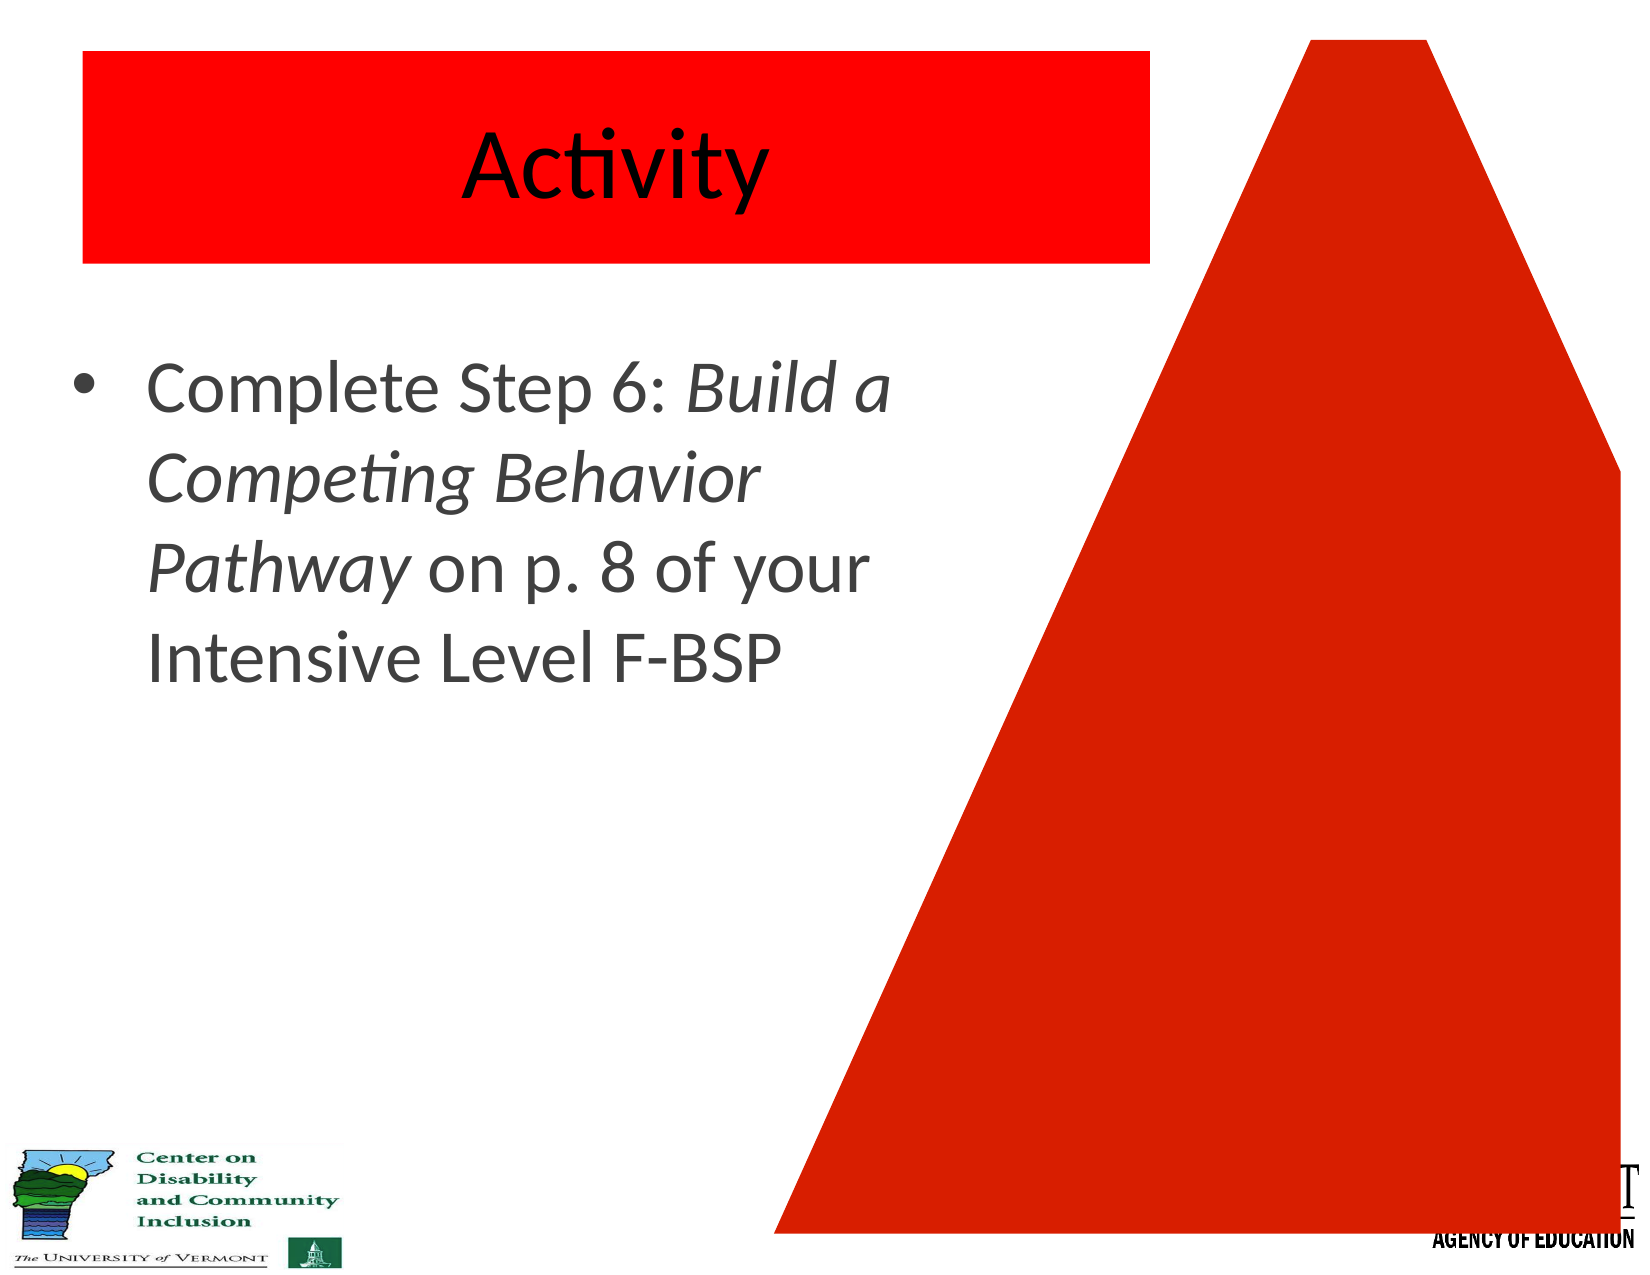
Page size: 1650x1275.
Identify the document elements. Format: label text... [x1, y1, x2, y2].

title Activity [82, 51, 1150, 264]
text_box Complete Step 6: Build a Competing Behavior Pathway on p. 8 of your Intensive Level F-BSP [69, 337, 938, 1013]
picture [5, 1143, 344, 1270]
text_box [773, 39, 1621, 1234]
picture [1334, 1162, 1639, 1262]
